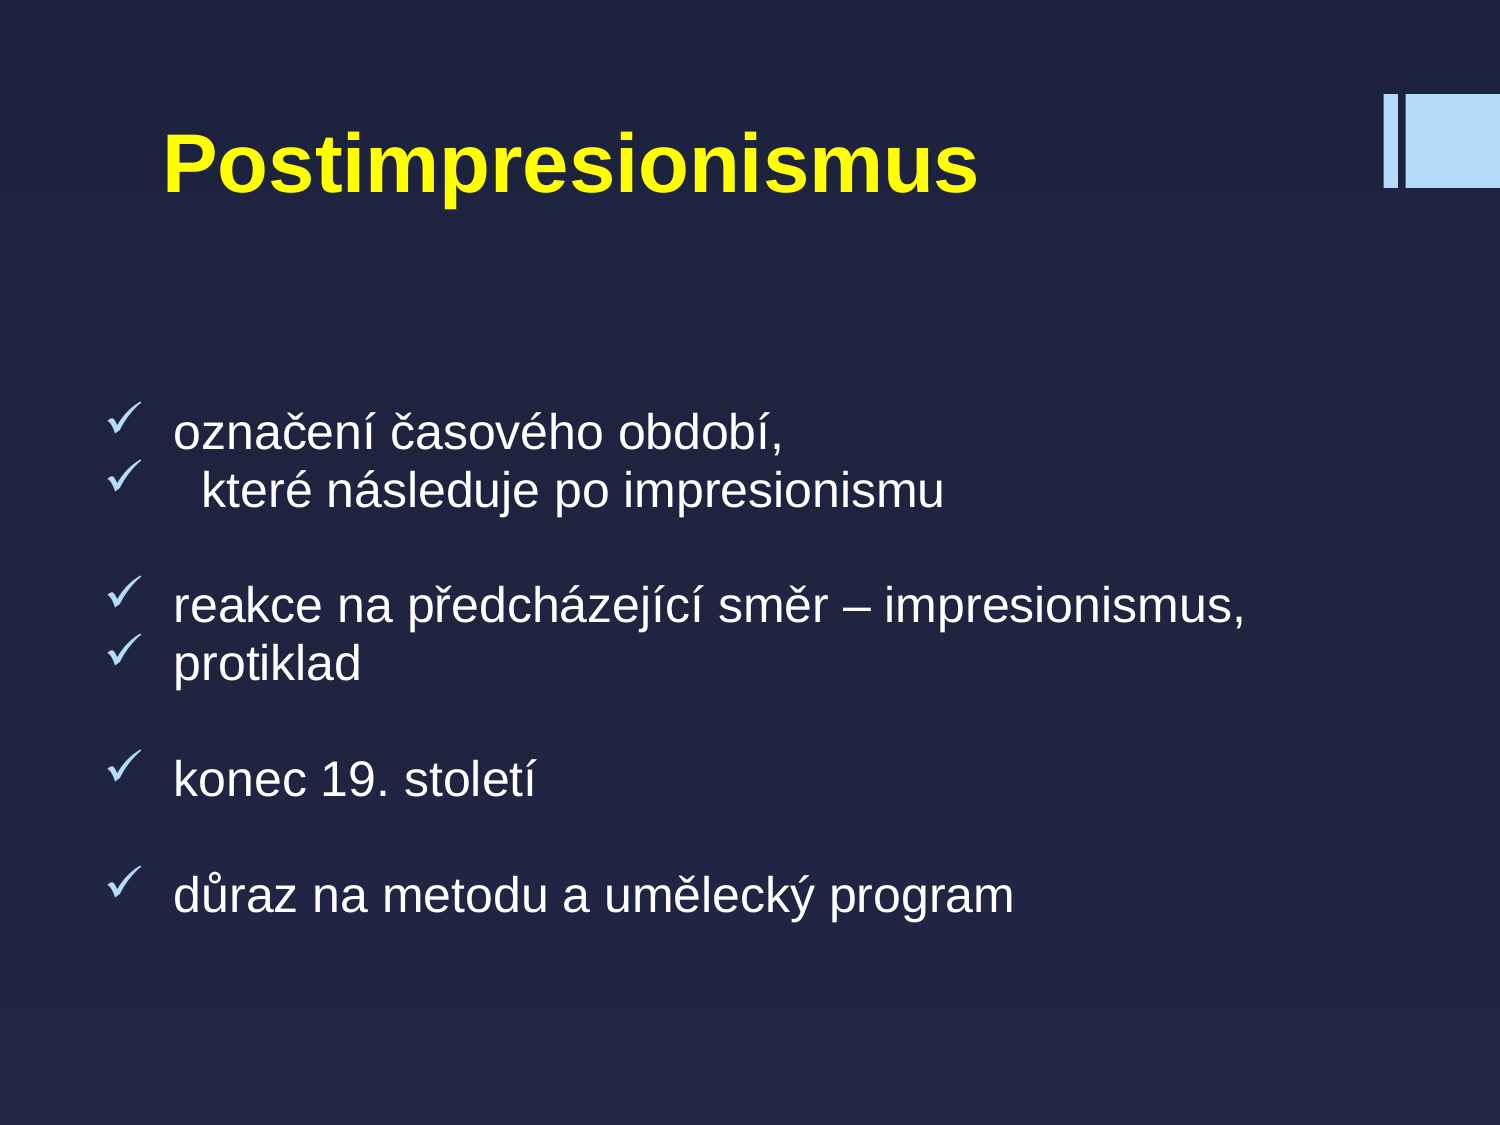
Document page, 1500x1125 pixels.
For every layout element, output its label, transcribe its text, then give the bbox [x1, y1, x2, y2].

title Postimpresionismus [147, 101, 1348, 314]
list označení časového období, které následuje po impresionismu reakce na předcházející směr – impresionismus, protiklad konec 19. století důraz na metodu a umělecký program [88, 373, 1500, 988]
